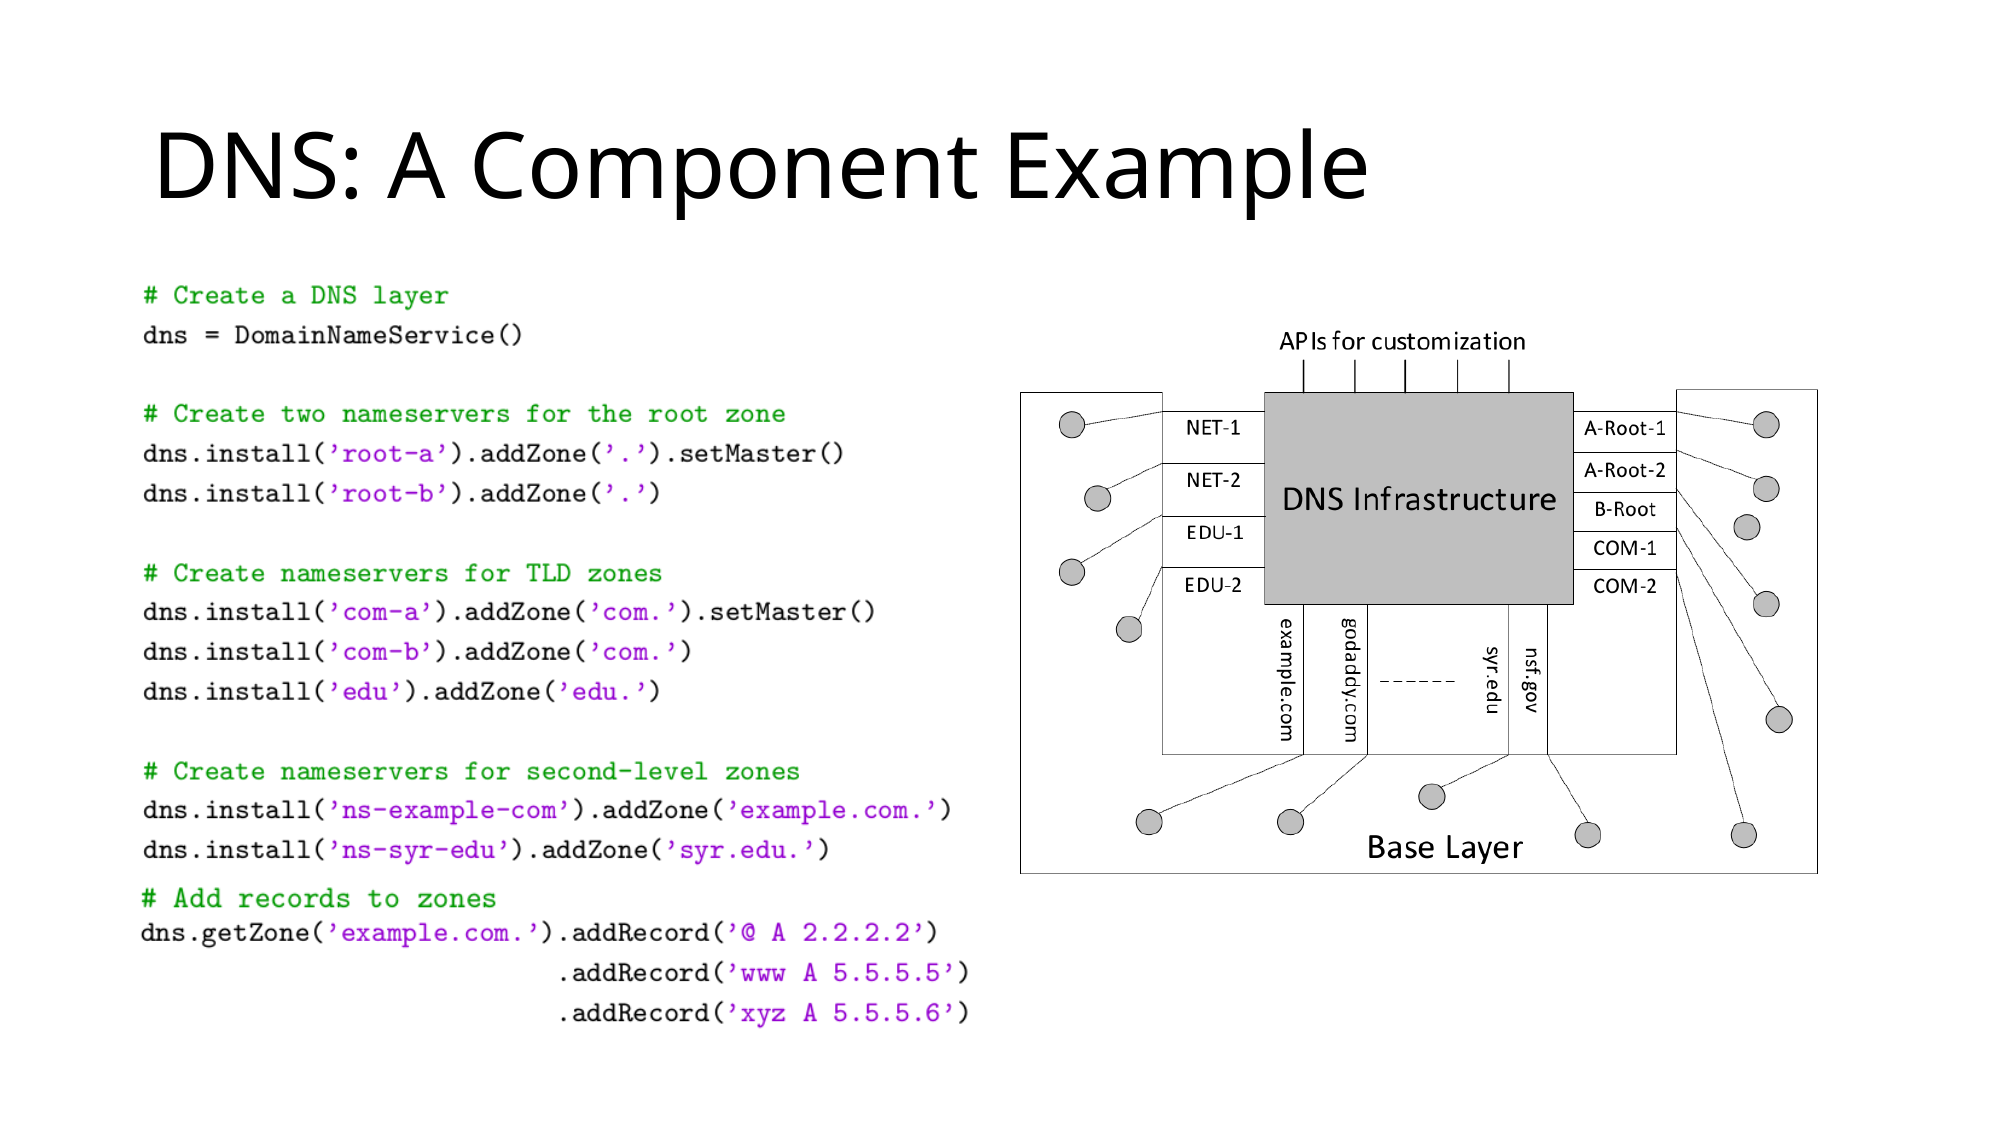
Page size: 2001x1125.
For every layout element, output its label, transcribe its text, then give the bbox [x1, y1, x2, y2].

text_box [137, 277, 975, 1032]
title DNS: A Component Example [137, 59, 1863, 278]
picture [999, 320, 1825, 883]
